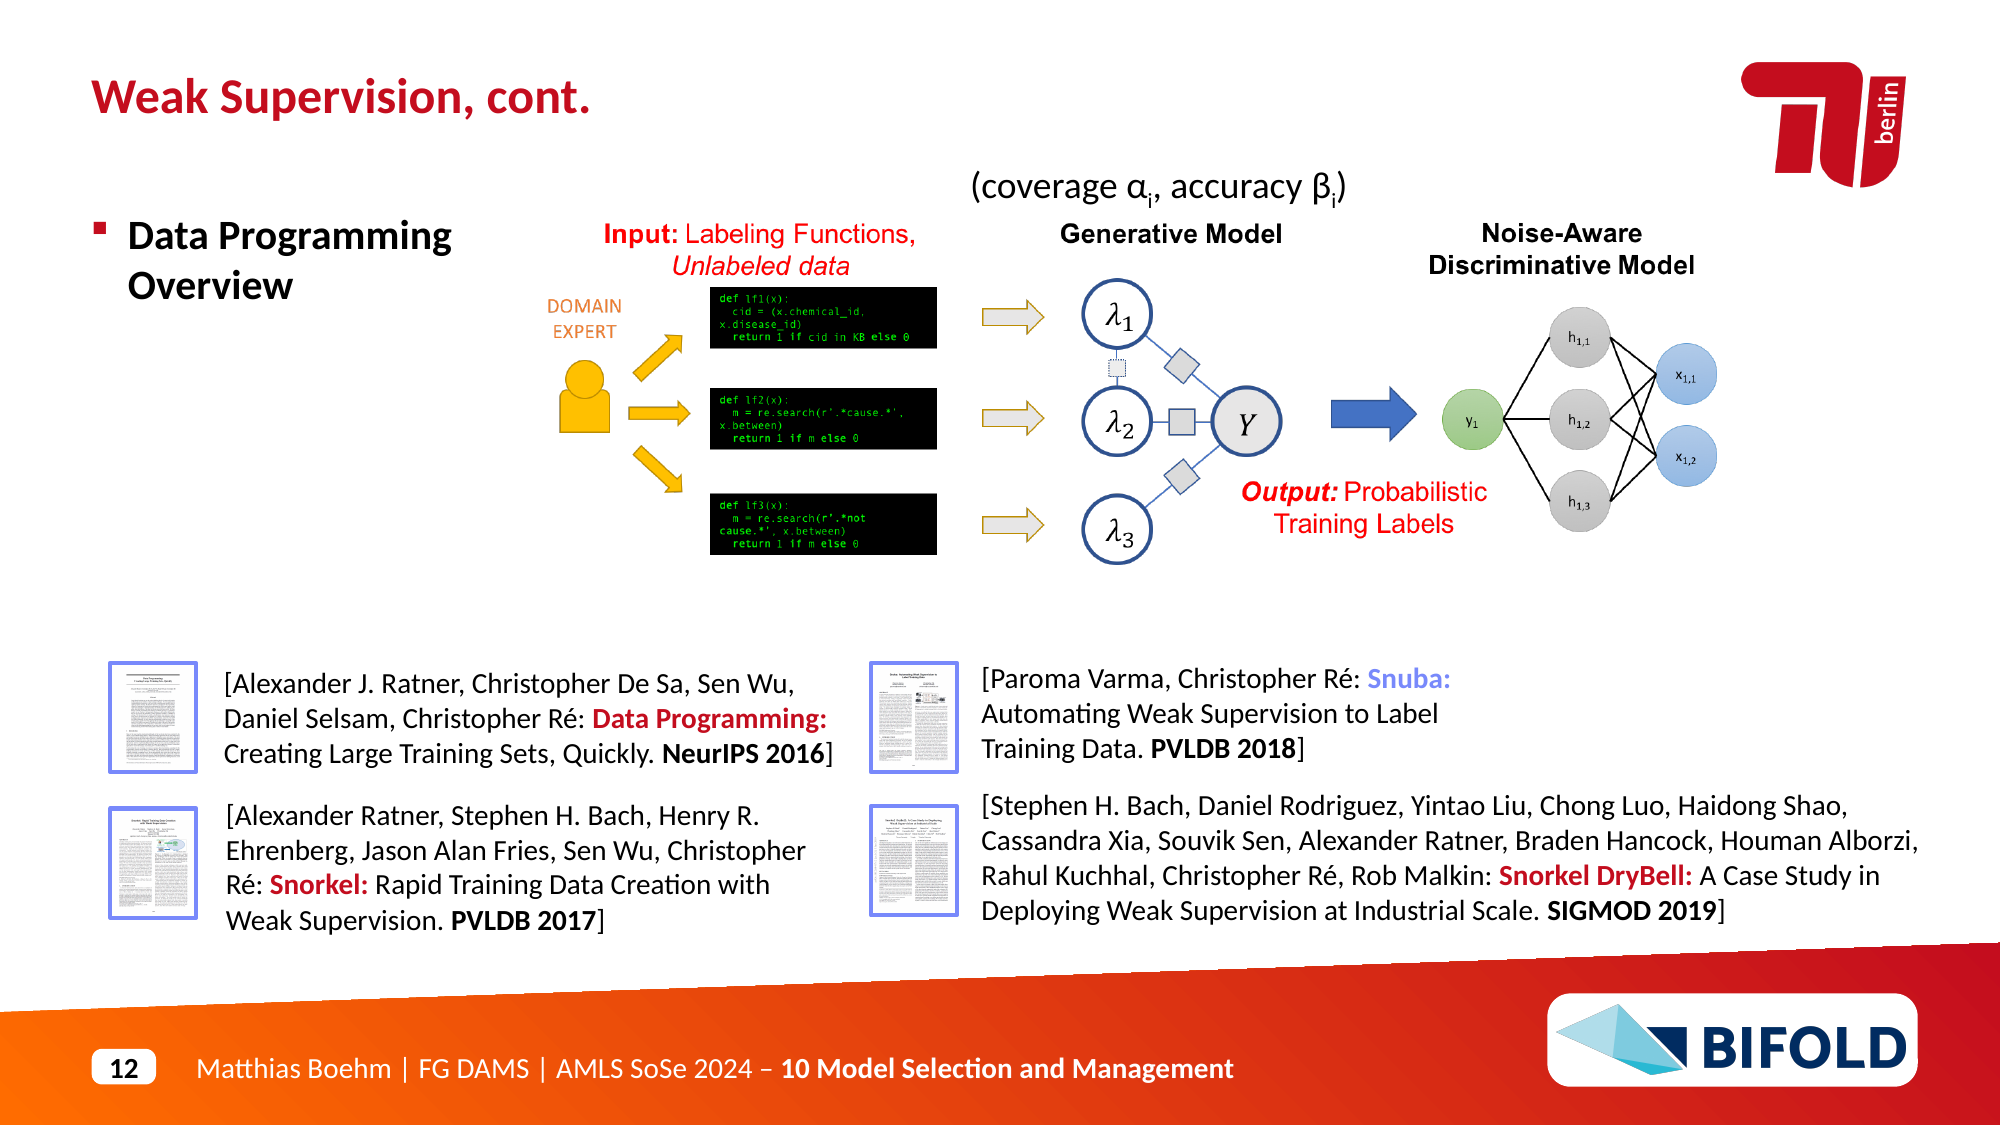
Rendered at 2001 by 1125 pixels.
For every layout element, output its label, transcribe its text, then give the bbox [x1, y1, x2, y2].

list Weak Supervision, cont. [91, 65, 1455, 183]
picture [872, 808, 955, 914]
picture [872, 664, 955, 770]
text_box [Alexander J. Ratner, Christopher De Sa, Sen Wu, Daniel Selsam, Christopher Ré: Data Programming: Creating Large Training Sets, Quickly. NeurIPS 2016] [223, 657, 842, 777]
picture [112, 810, 194, 916]
text_box [Paroma Varma, Christopher Ré: Snuba: Automating Weak Supervision to Label Training Data. PVLDB 2018] [981, 651, 1529, 772]
picture [1741, 62, 1906, 188]
picture [112, 664, 194, 770]
picture [1556, 1004, 1906, 1075]
list Data Programming Overview [90, 208, 1908, 948]
picture [515, 208, 1717, 565]
text_box [Alexander Ratner, Stephen H. Bach, Henry R. Ehrenberg, Jason Alan Fries, Sen Wu, Christopher Ré: Snorkel: Rapid Training Data Creation with Weak Supervision. PVLDB 2017] [225, 788, 842, 944]
text_box (coverage αi, accuracy βi) [914, 154, 1412, 208]
text_box [Stephen H. Bach, Daniel Rodriguez, Yintao Liu, Chong Luo, Haidong Shao, Cassandra Xia, Souvik Sen, Alexander Ratner, Braden Hancock, Houman Alborzi, Rahul Kuchhal, Christopher Ré, Rob Malkin: Snorkel DryBell: A Case Study in Deploying Weak Supervision at Industrial Scale. SIGMOD 2019] [981, 778, 1968, 934]
